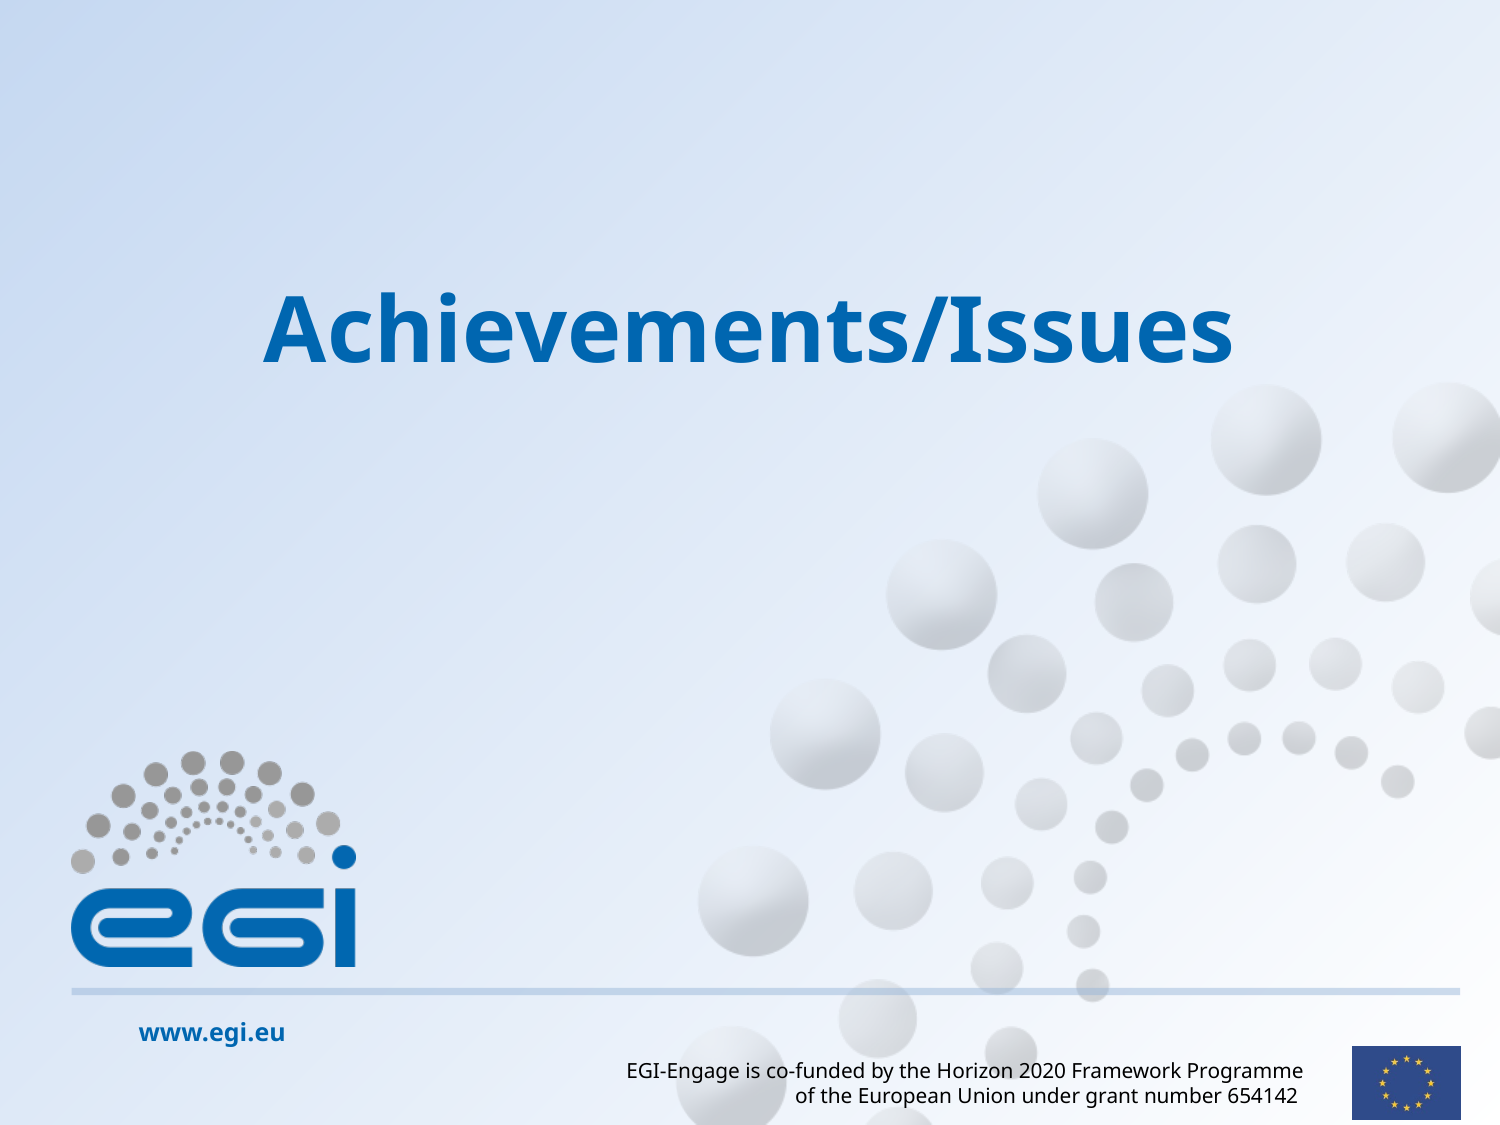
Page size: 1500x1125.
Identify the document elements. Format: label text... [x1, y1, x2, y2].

picture [0, 0, 1500, 1125]
title Achievements/Issues [112, 208, 1388, 445]
